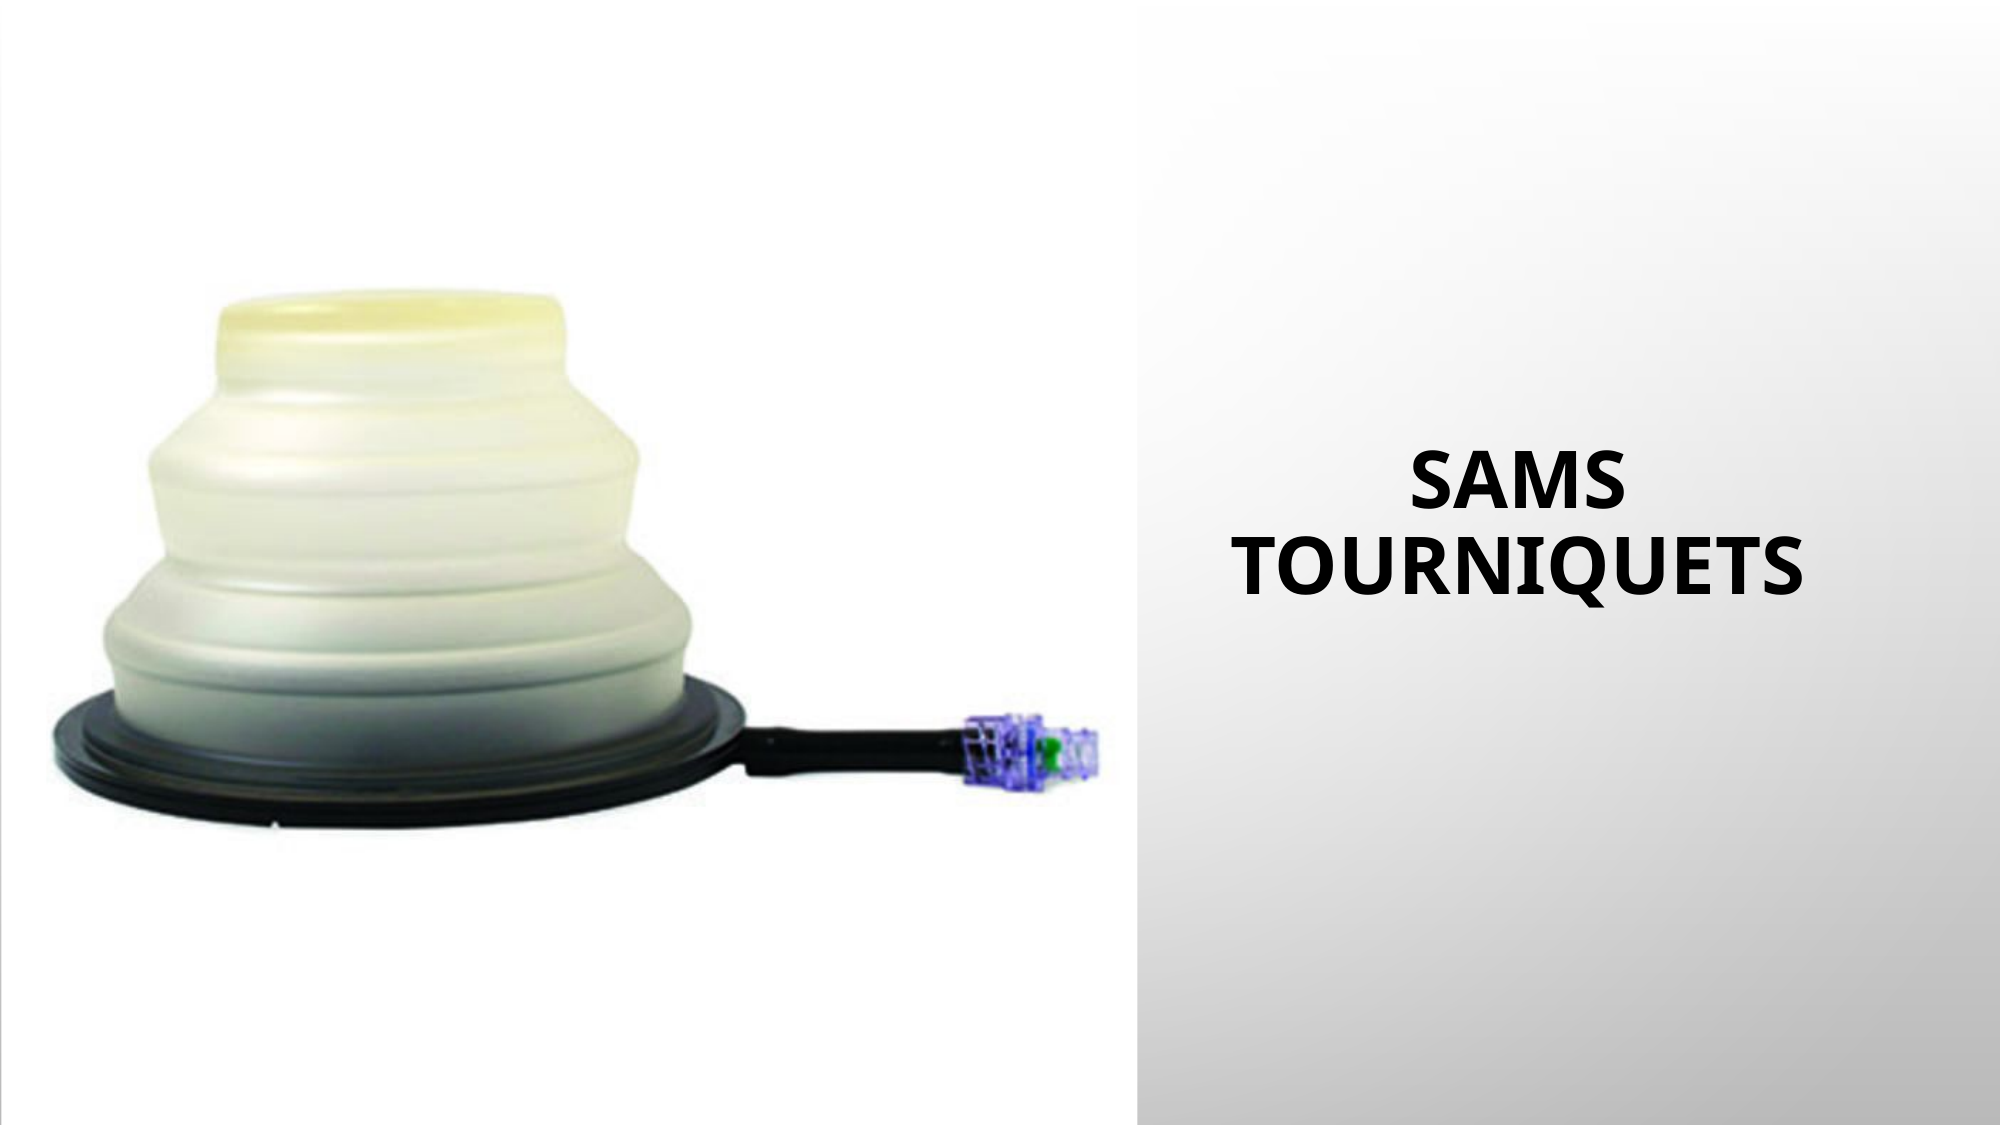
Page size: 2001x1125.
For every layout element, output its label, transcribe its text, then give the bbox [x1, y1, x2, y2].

picture [1138, 0, 2000, 1125]
title SAMS Tourniquets [1214, 420, 1823, 620]
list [1, 0, 1138, 1125]
